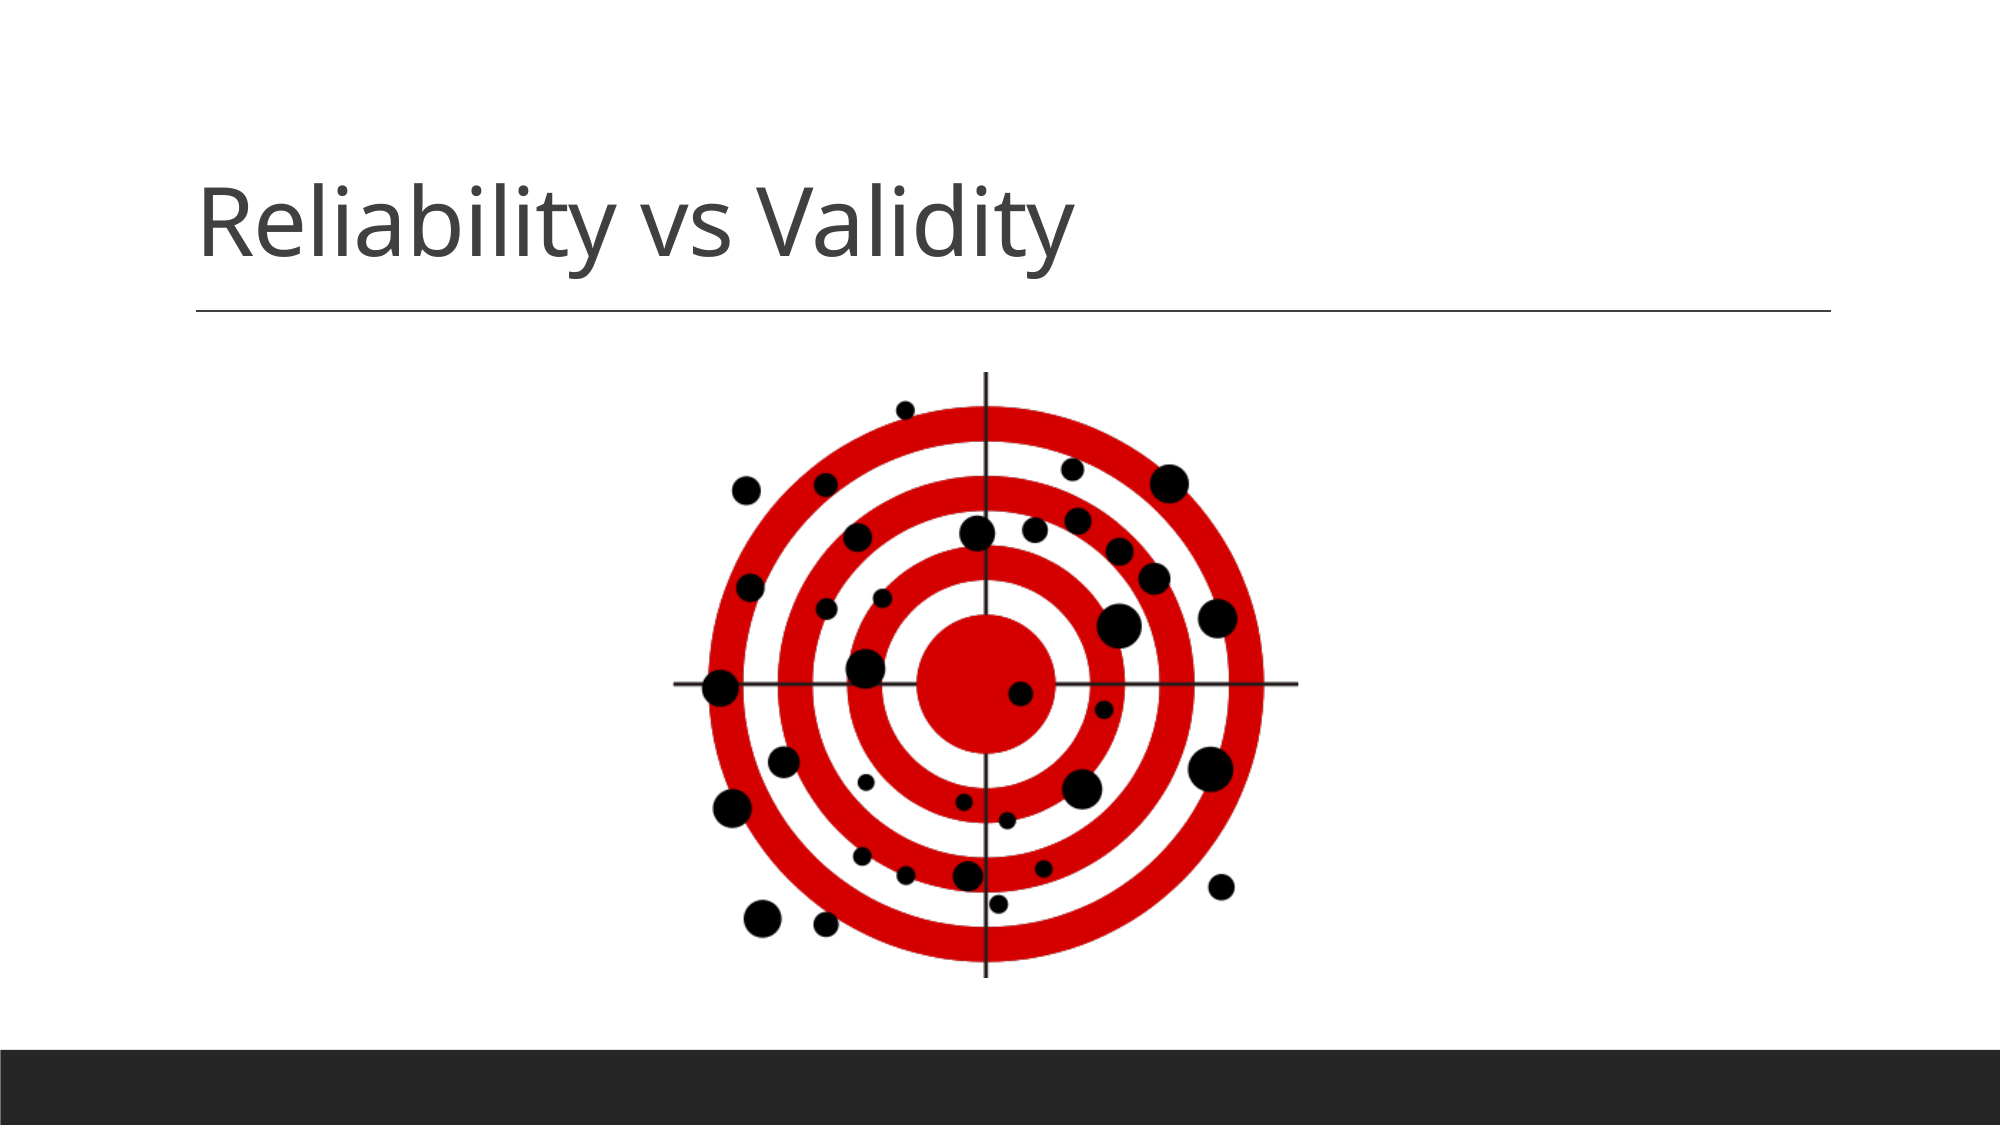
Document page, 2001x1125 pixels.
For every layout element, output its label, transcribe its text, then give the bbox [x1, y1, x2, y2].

picture [663, 371, 1299, 979]
title Reliability vs Validity [180, 47, 1830, 285]
